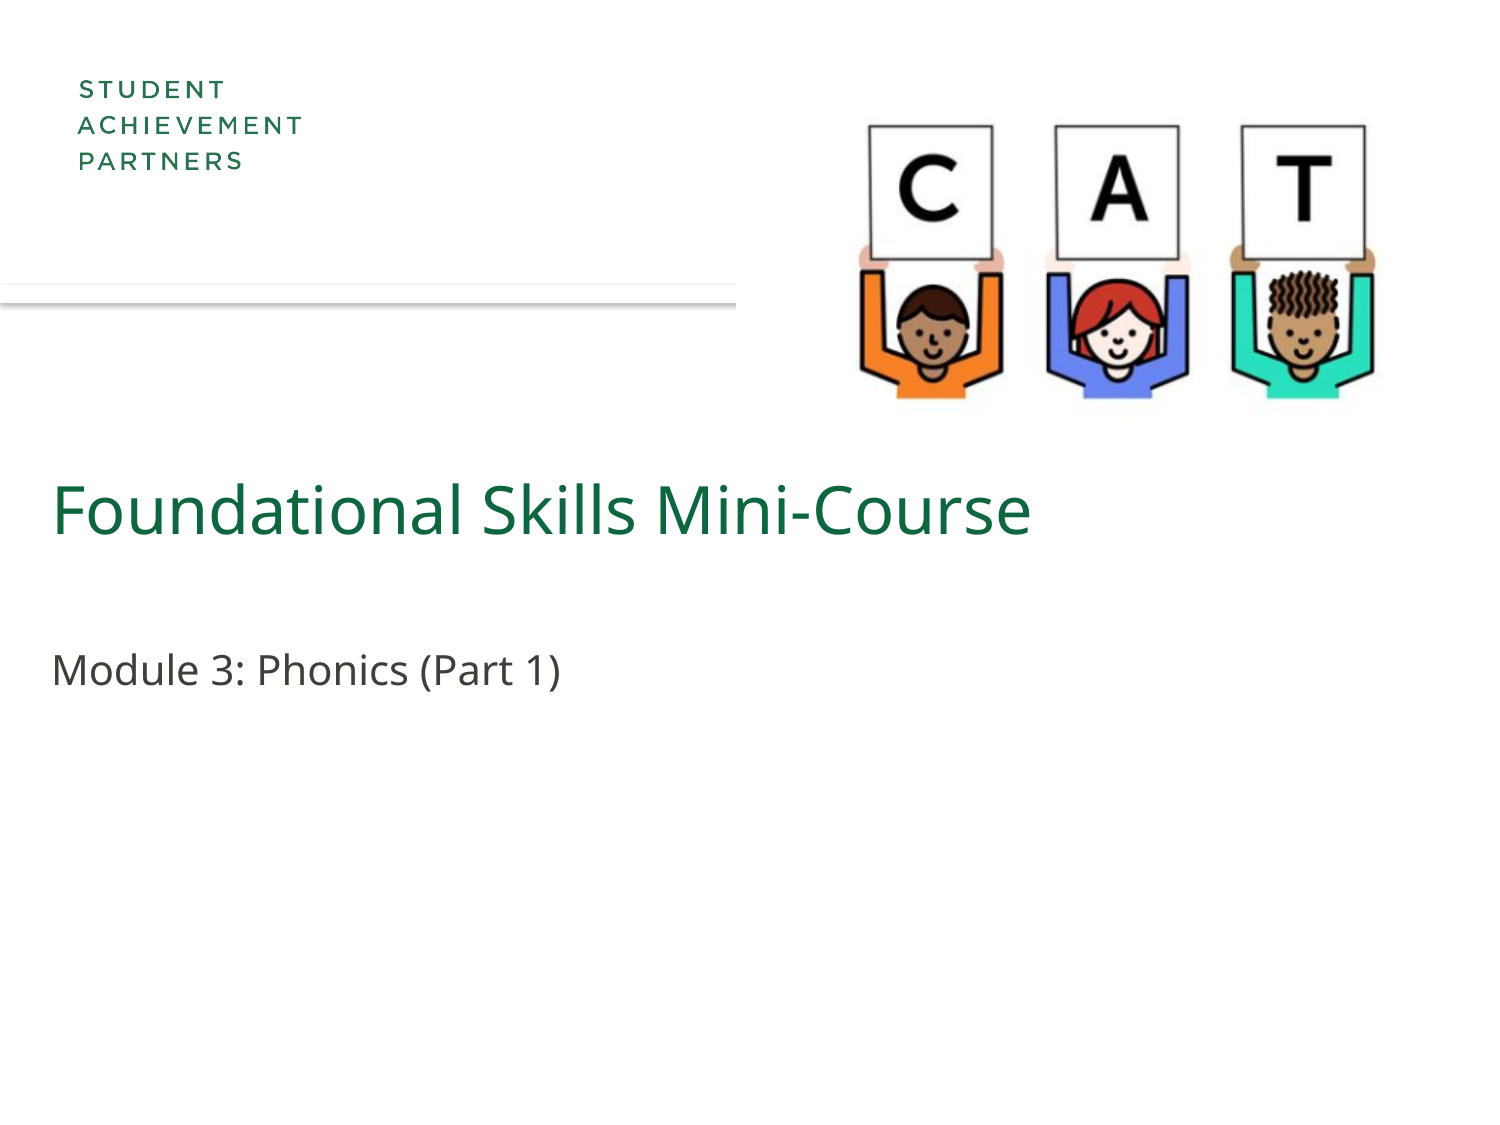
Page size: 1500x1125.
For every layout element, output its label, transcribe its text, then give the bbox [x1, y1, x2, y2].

subtitle Module 3: Phonics (Part 1) [35, 629, 1478, 760]
title Foundational Skills Mini-Course [35, 387, 1478, 629]
picture [735, 0, 1500, 502]
picture [77, 80, 301, 170]
